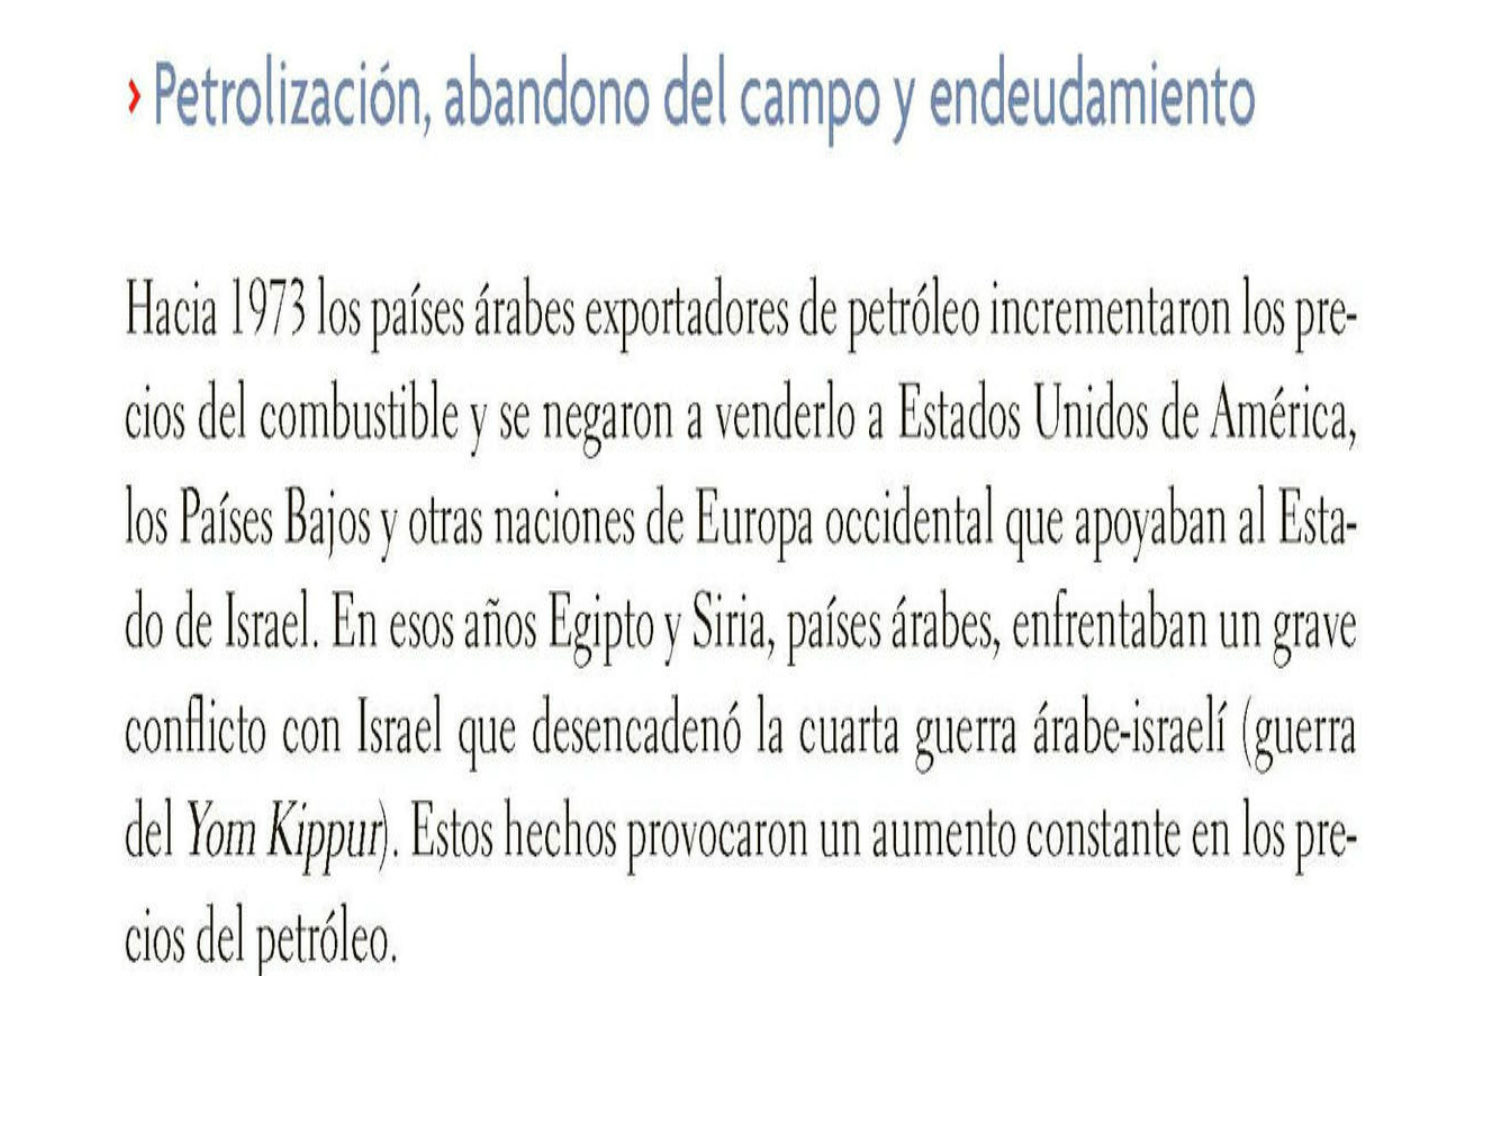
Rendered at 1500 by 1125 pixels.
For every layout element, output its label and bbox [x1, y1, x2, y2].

picture [100, 42, 1365, 977]
